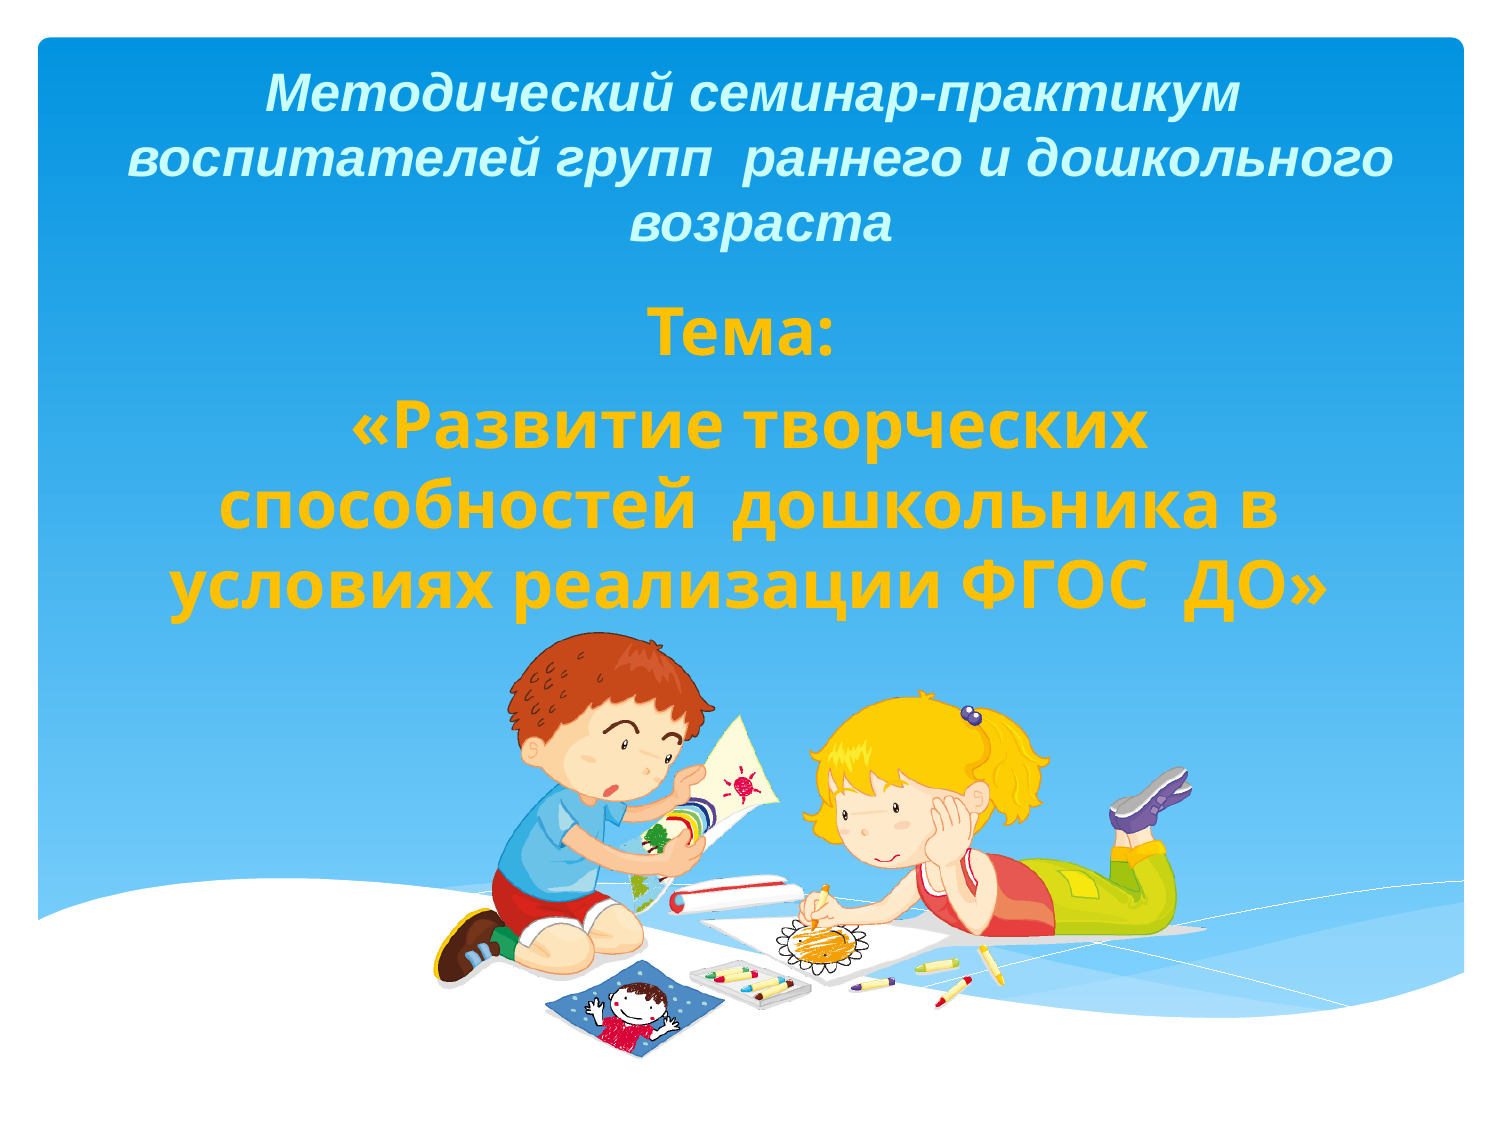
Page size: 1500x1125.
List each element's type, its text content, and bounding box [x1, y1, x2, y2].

picture [433, 632, 1208, 1059]
subtitle Тема: «Развитие творческих способностей дошкольника в условиях реализации ФГОС ДО» [117, 281, 1383, 633]
title Методический семинар-практикум воспитателей групп раннего и дошкольного возраста [46, 70, 1477, 260]
